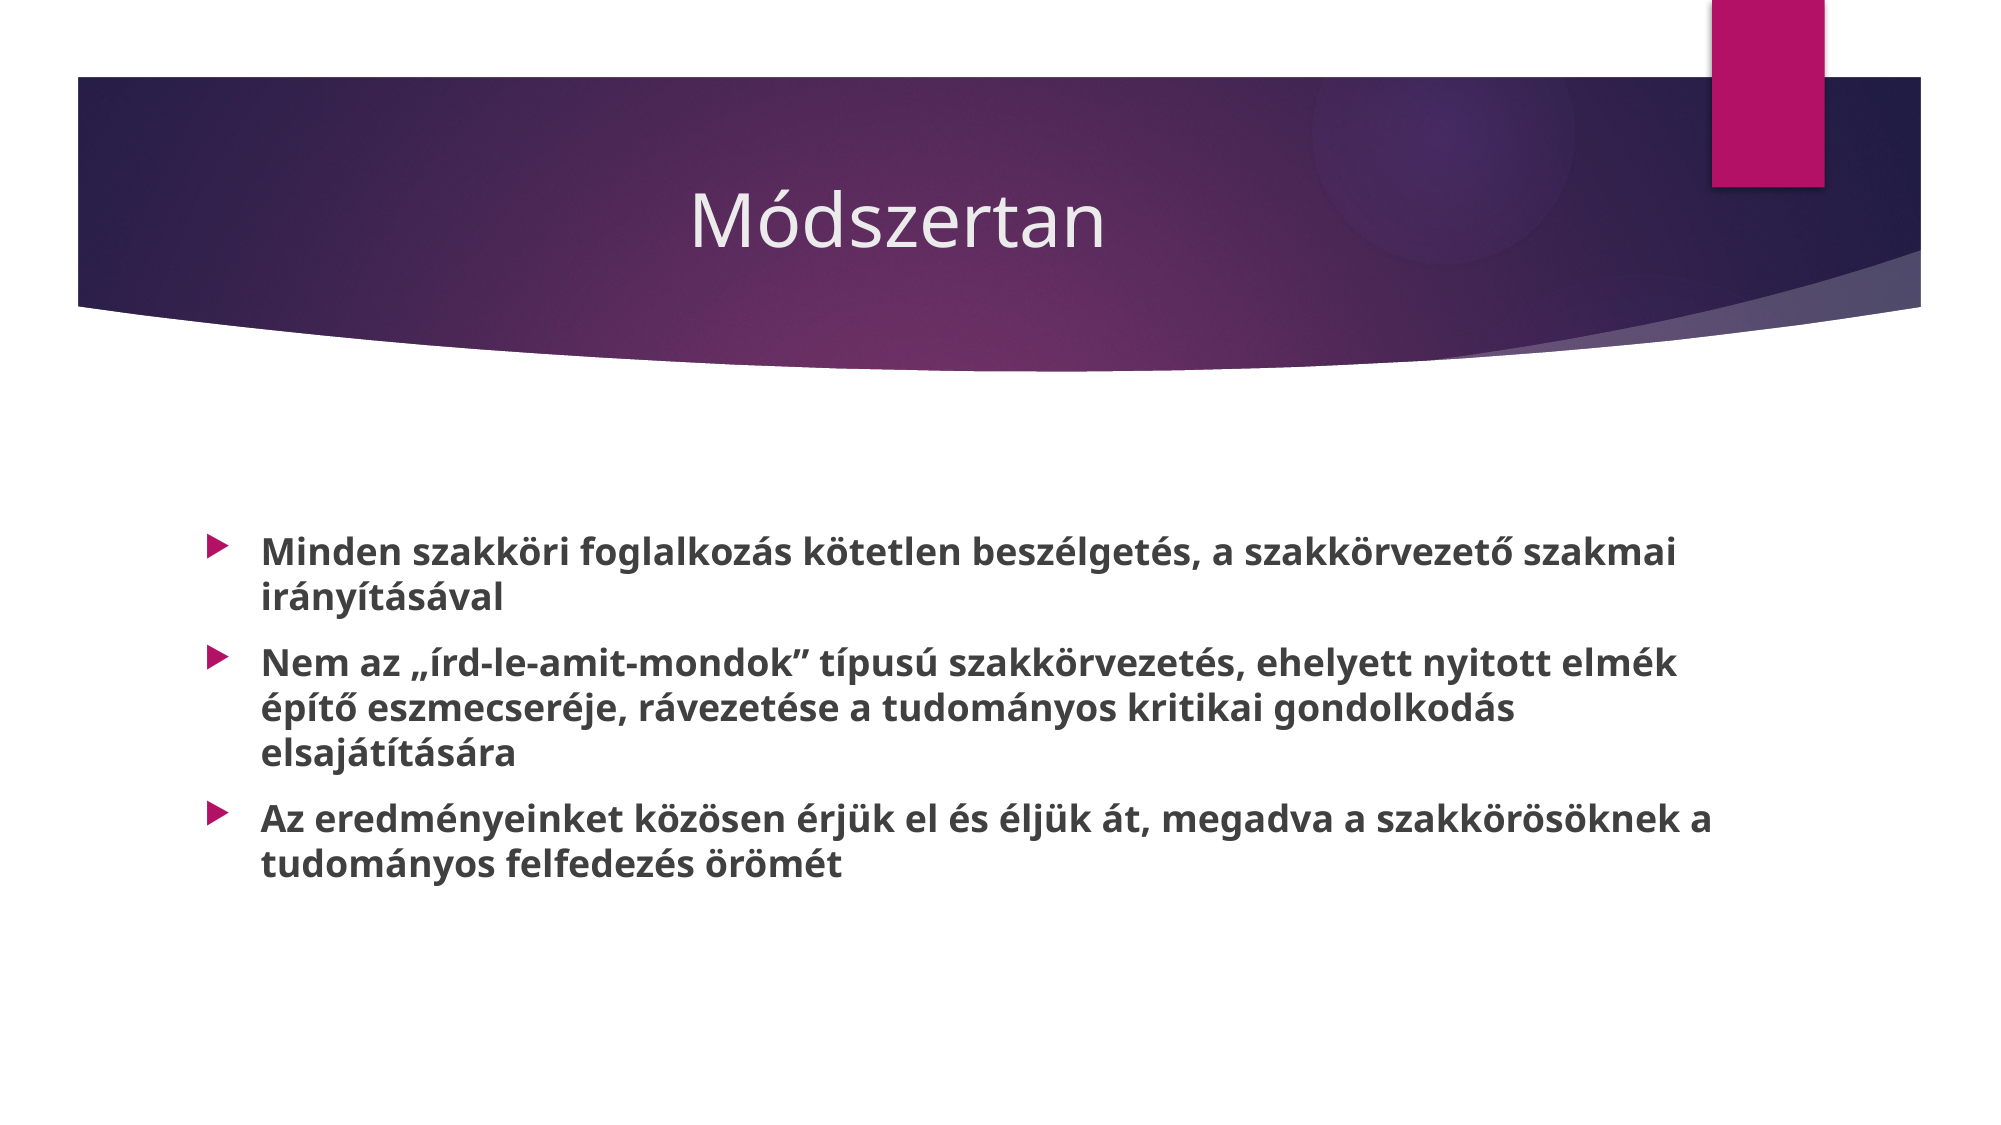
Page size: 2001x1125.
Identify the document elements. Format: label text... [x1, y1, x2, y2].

list Minden szakköri foglalkozás kötetlen beszélgetés, a szakkörvezető szakmai irányításával Nem az „írd-le-amit-mondok” típusú szakkörvezetés, ehelyett nyitott elmék építő eszmecseréje, rávezetése a tudományos kritikai gondolkodás elsajátítására Az eredményeinket közösen érjük el és éljük át, megadva a szakkörösöknek a tudományos felfedezés örömét [189, 520, 1735, 1081]
title Módszertan [189, 159, 1627, 276]
